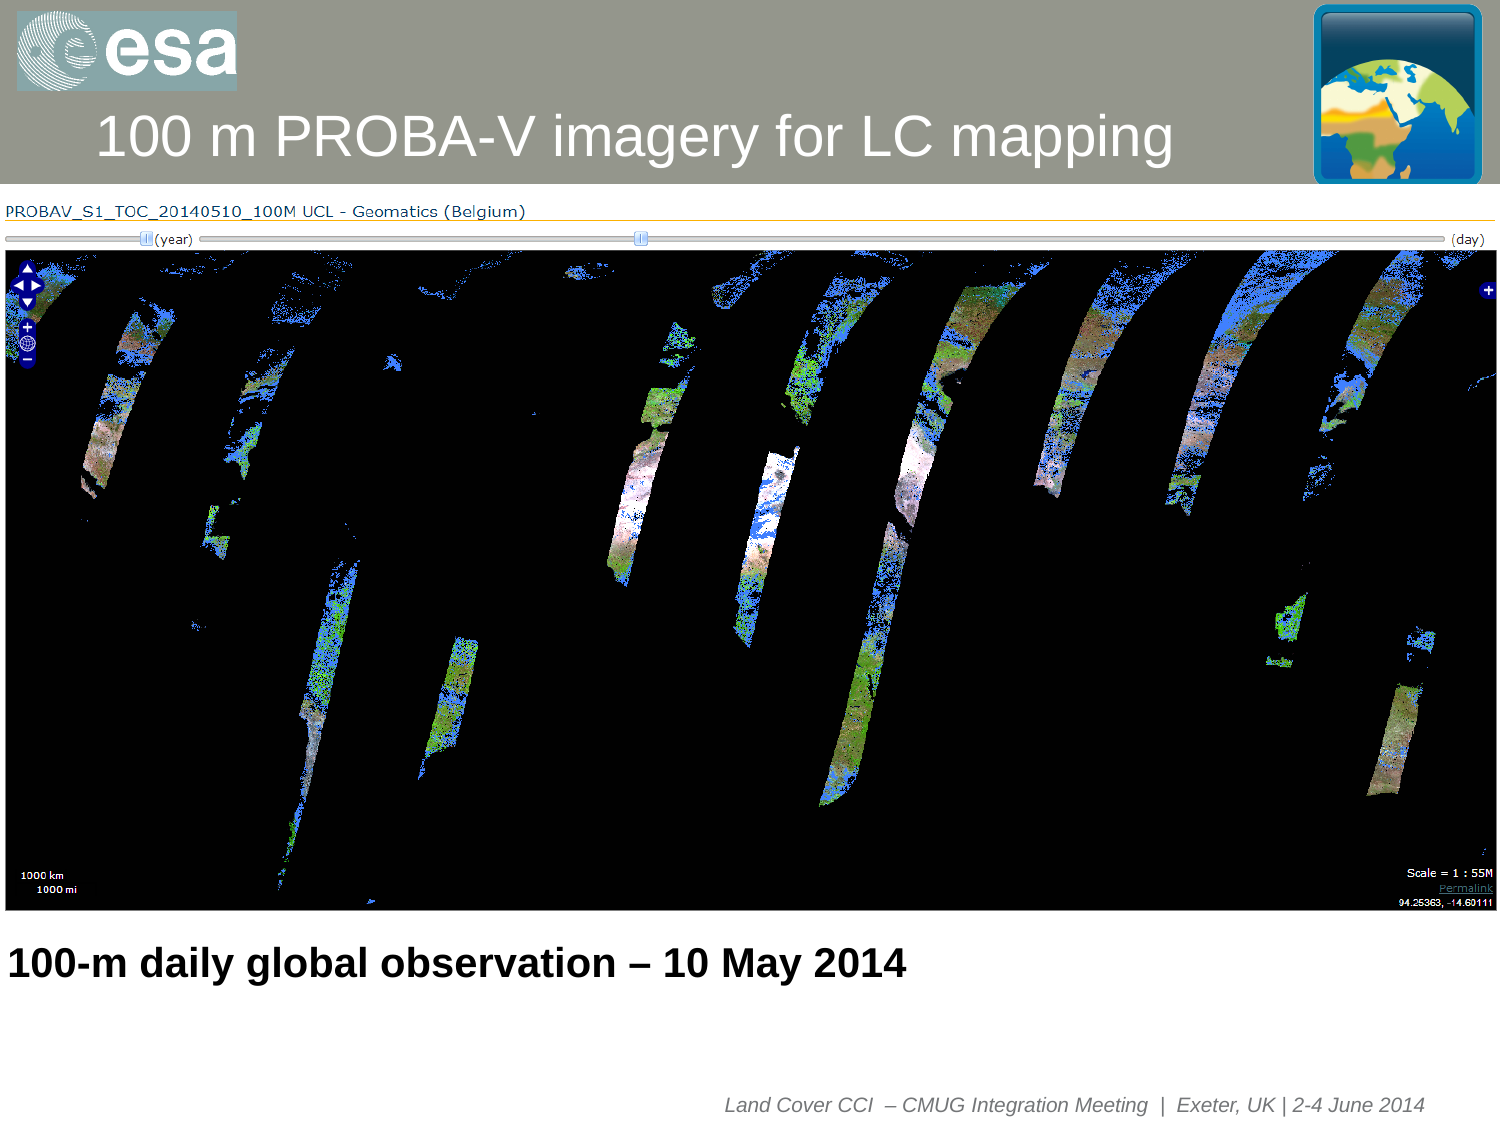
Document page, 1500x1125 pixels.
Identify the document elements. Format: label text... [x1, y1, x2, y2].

picture [17, 11, 237, 89]
picture [0, 0, 1500, 929]
text_box 100-m daily global observation – 10 May 2014 [0, 940, 922, 994]
title 100 m PROBA-V imagery for LC mapping [0, 89, 1306, 177]
